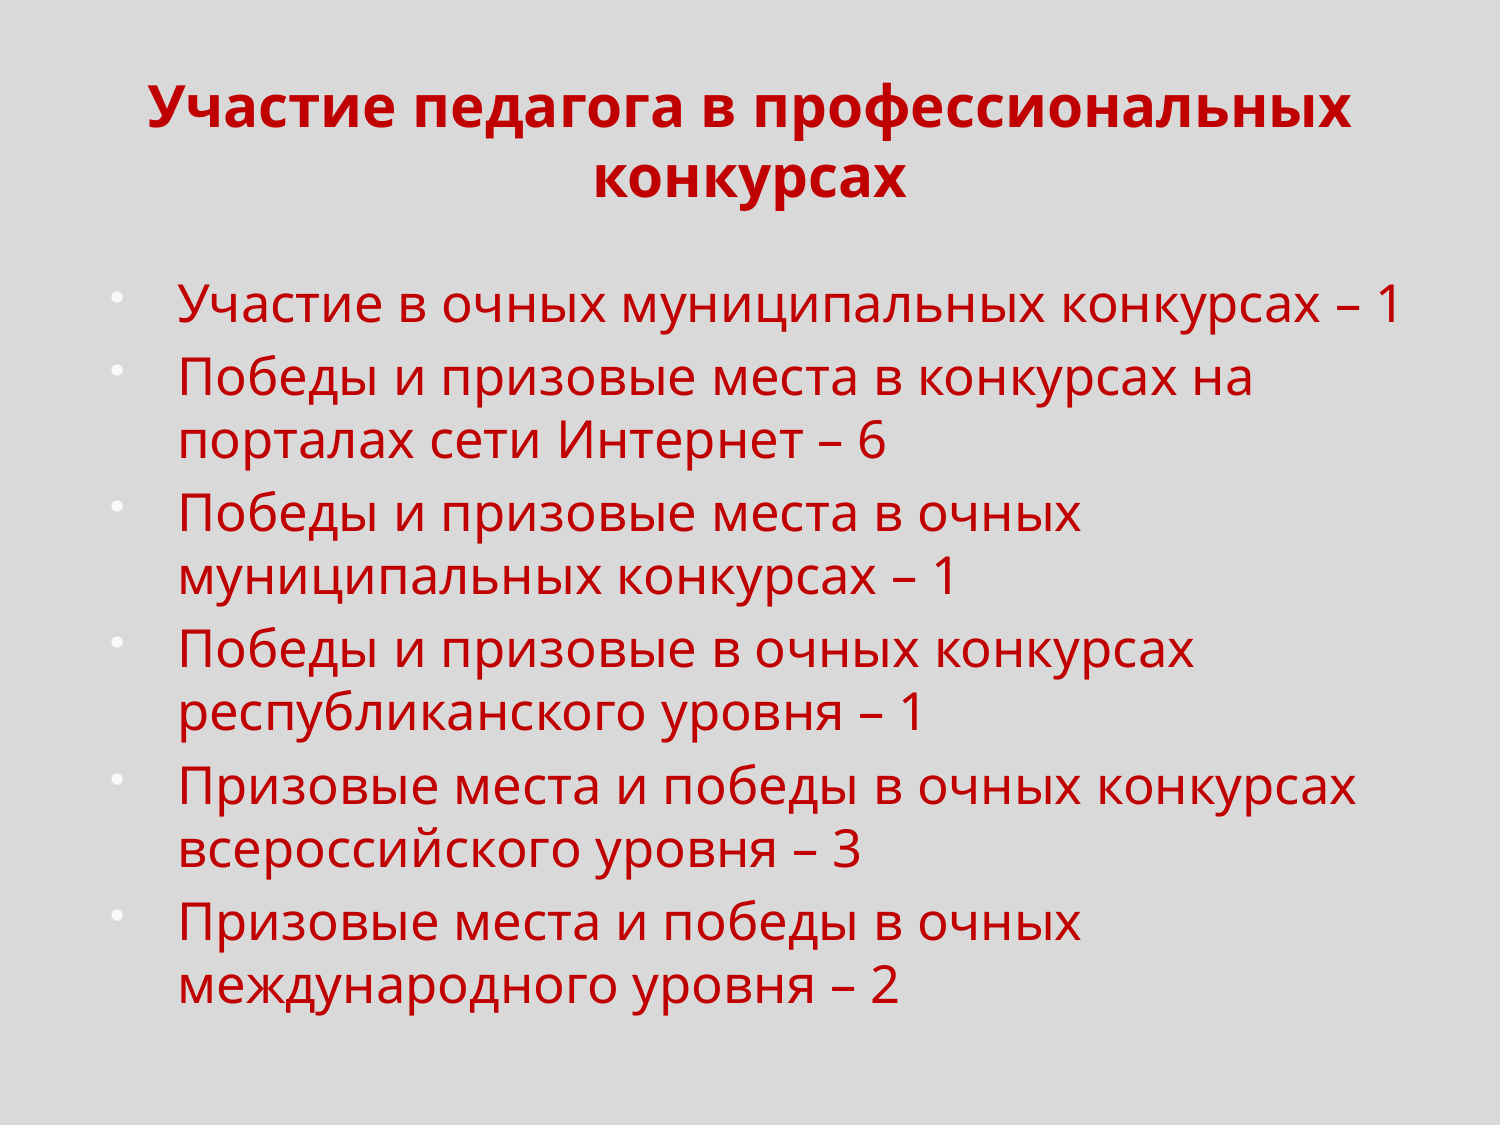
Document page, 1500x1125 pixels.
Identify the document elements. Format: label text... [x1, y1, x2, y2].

title Участие педагога в профессиональных конкурсах [75, 45, 1425, 233]
list Участие в очных муниципальных конкурсах – 1 Победы и призовые места в конкурсах на порталах сети Интернет – 6 Победы и призовые места в очных муниципальных конкурсах – 1 Победы и призовые в очных конкурсах республиканского уровня – 1 Призовые места и победы в очных конкурсах всероссийского уровня – 3 Призовые места и победы в очных международного уровня – 2 [75, 262, 1425, 1035]
